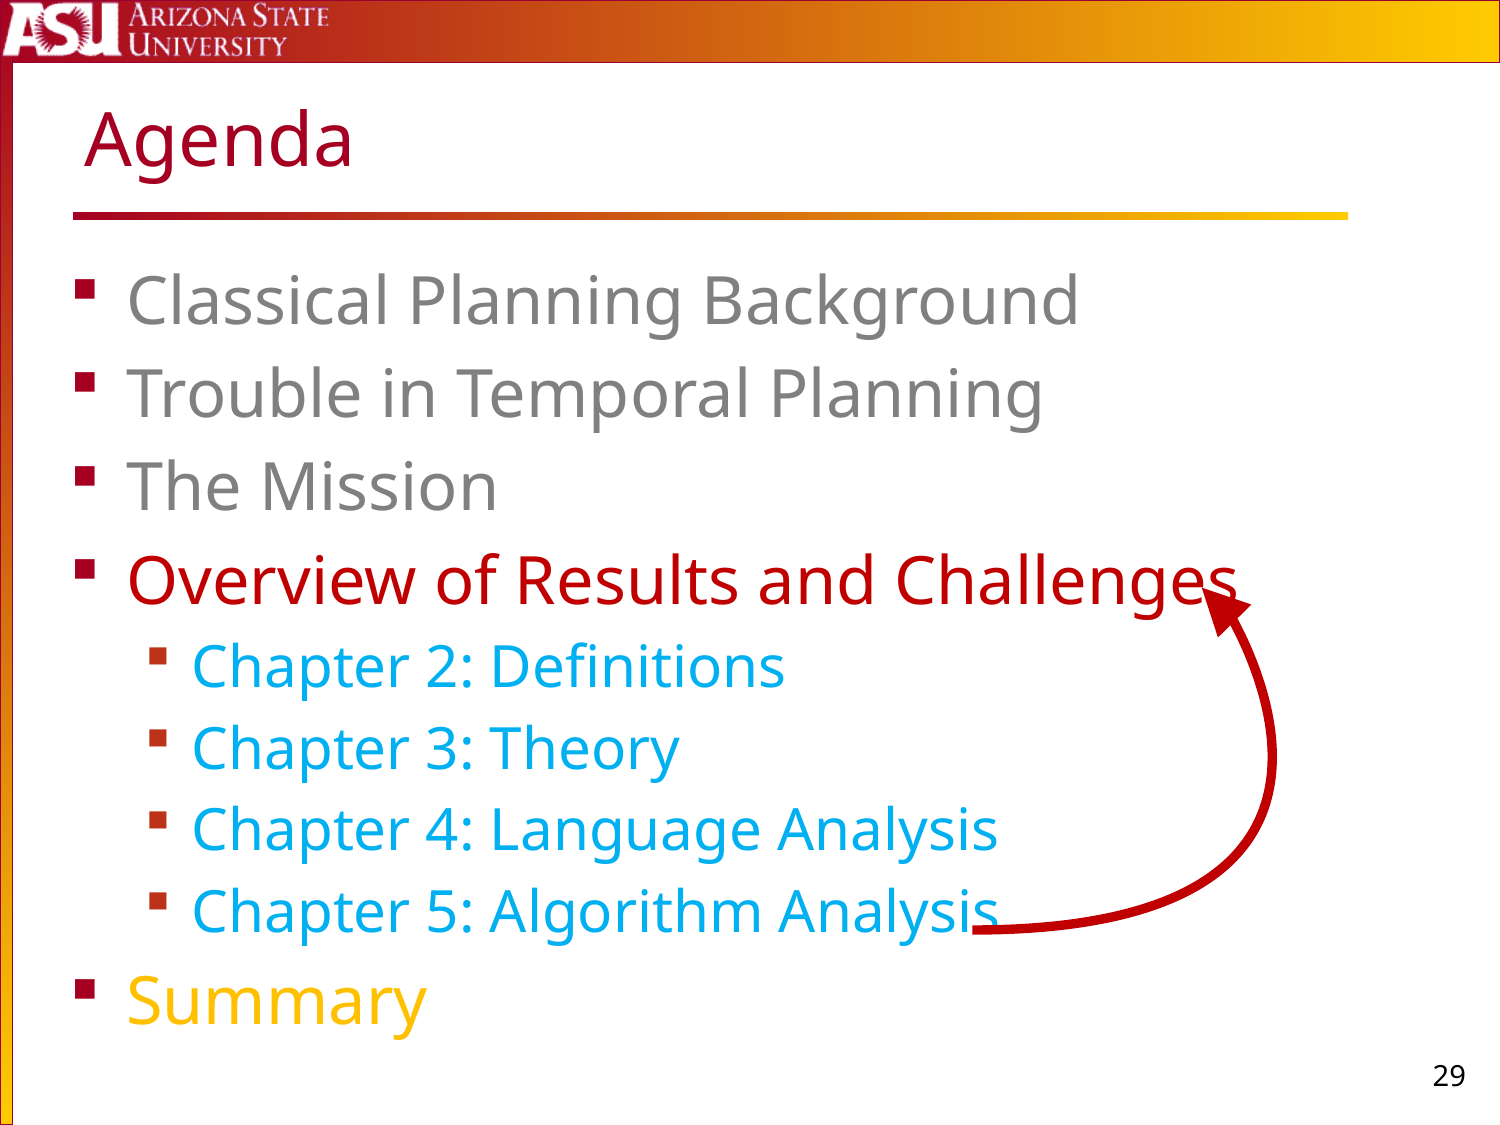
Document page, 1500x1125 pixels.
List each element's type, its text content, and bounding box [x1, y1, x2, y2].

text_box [972, 587, 1202, 931]
slide_number 29 [1399, 1050, 1500, 1125]
picture [0, 0, 332, 60]
title Agenda [69, 76, 1349, 189]
list Classical Planning Background Trouble in Temporal Planning The Mission Overview of Results and Challenges Chapter 2: Definitions Chapter 3: Theory Chapter 4: Language Analysis Chapter 5: Algorithm Analysis Summary [54, 249, 1482, 1102]
